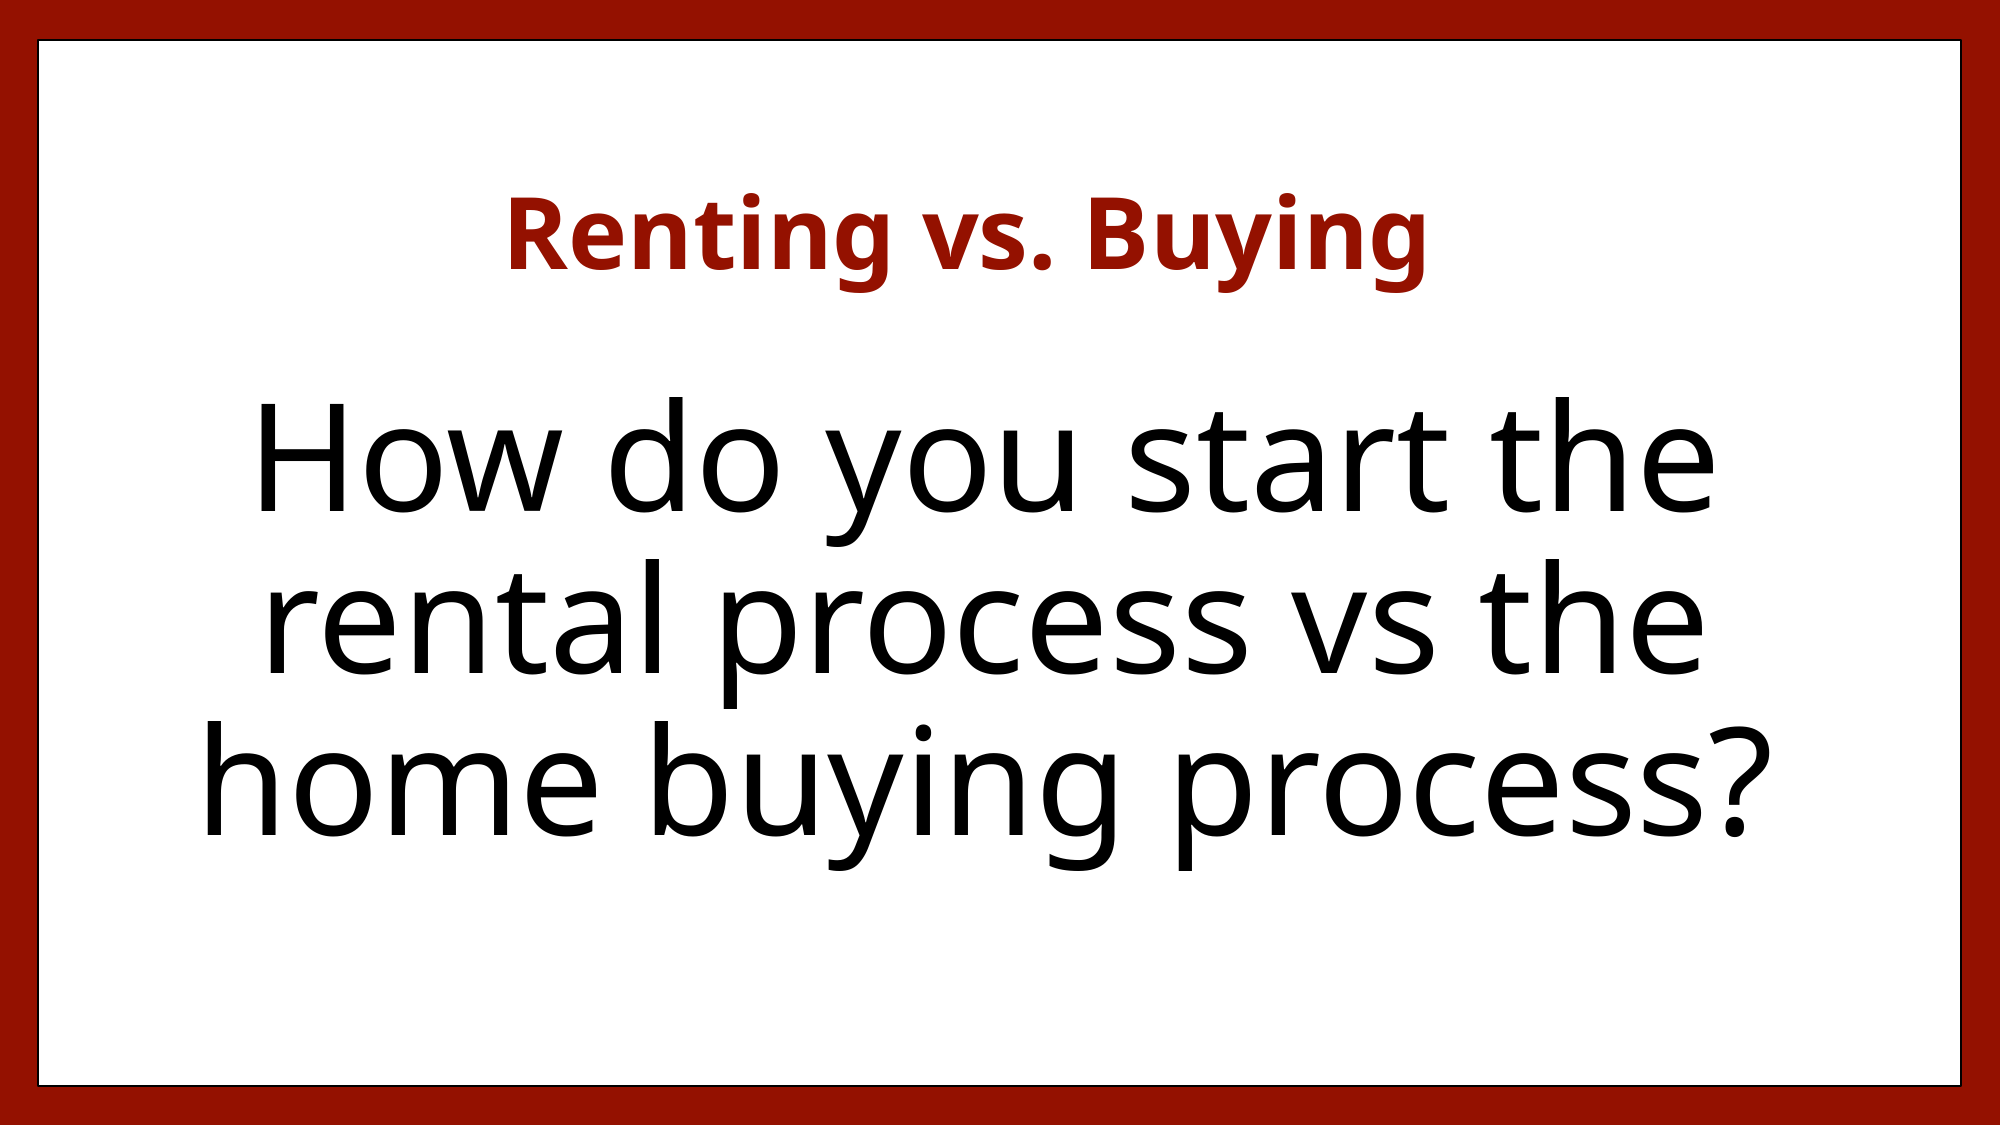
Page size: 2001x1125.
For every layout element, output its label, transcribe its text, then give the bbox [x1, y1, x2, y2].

title Renting vs. Buying [128, 99, 1808, 375]
list How do you start the rental process vs the home buying process? [171, 374, 1791, 1051]
